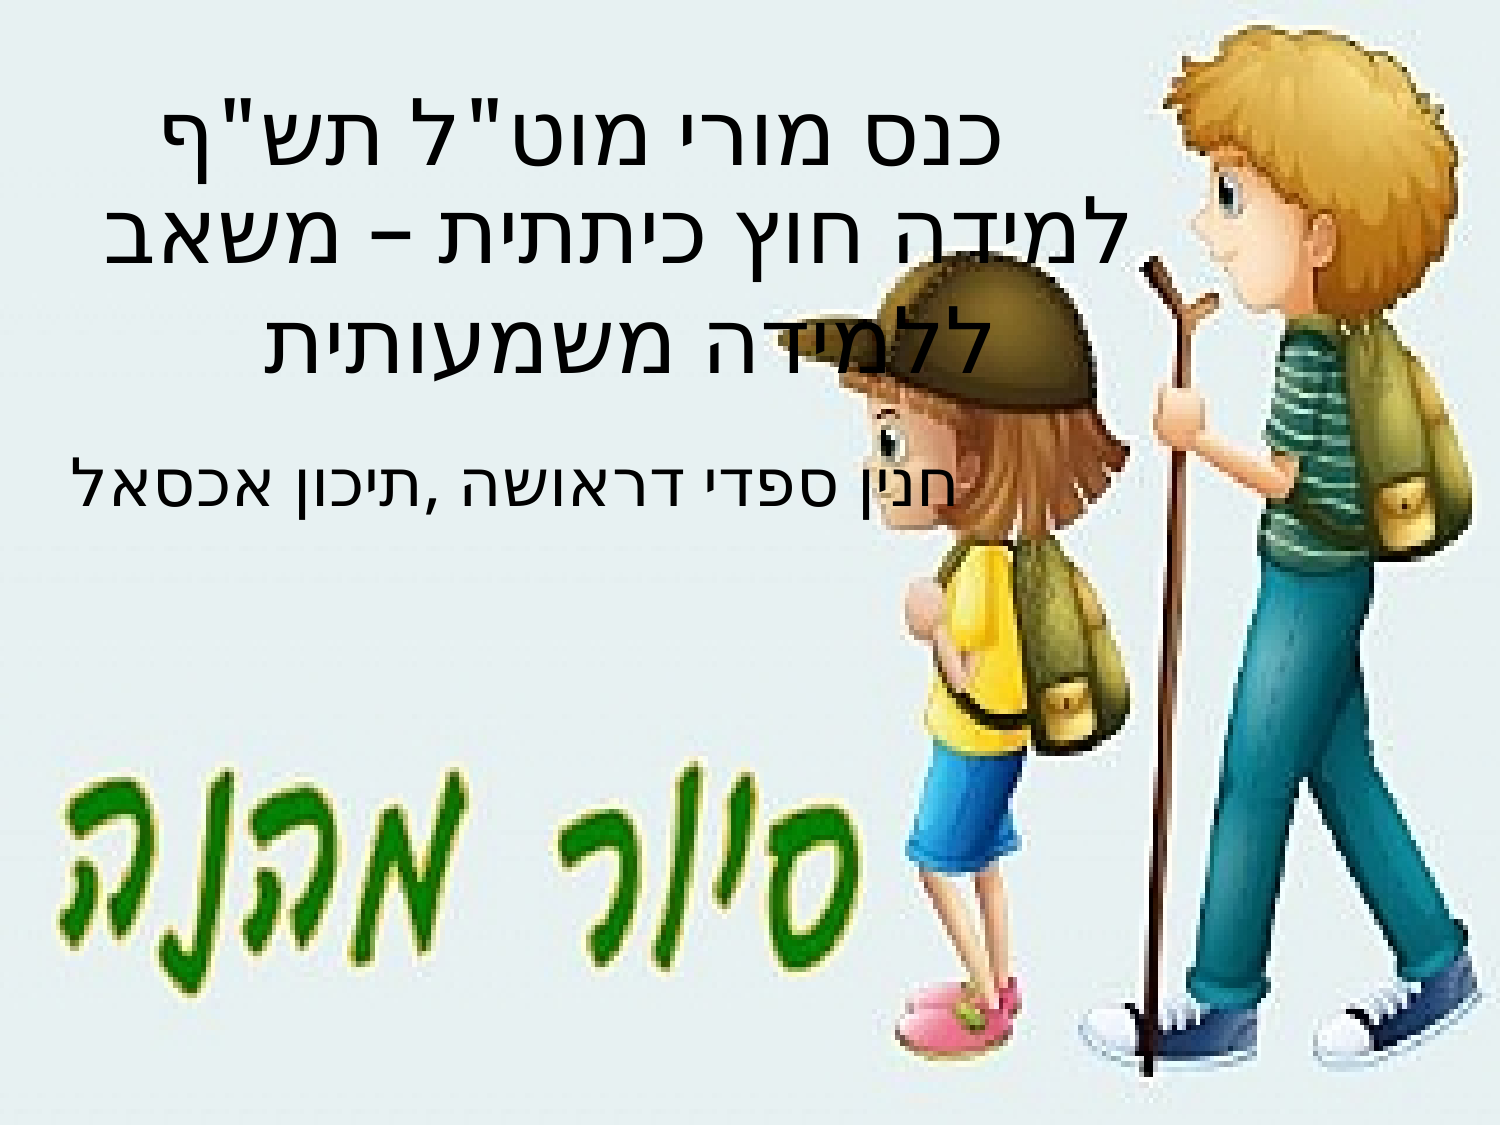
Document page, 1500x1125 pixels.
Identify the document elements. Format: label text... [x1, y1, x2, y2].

title למידה חוץ כיתתית – משאב ללמידה משמעותית [0, 160, 1258, 402]
picture [0, 0, 1500, 1125]
subtitle חנין ספדי דראושה ,תיכון אכסאל [0, 432, 1033, 721]
text_box כנס מורי מוט"ל תש"ף [117, 66, 1022, 191]
